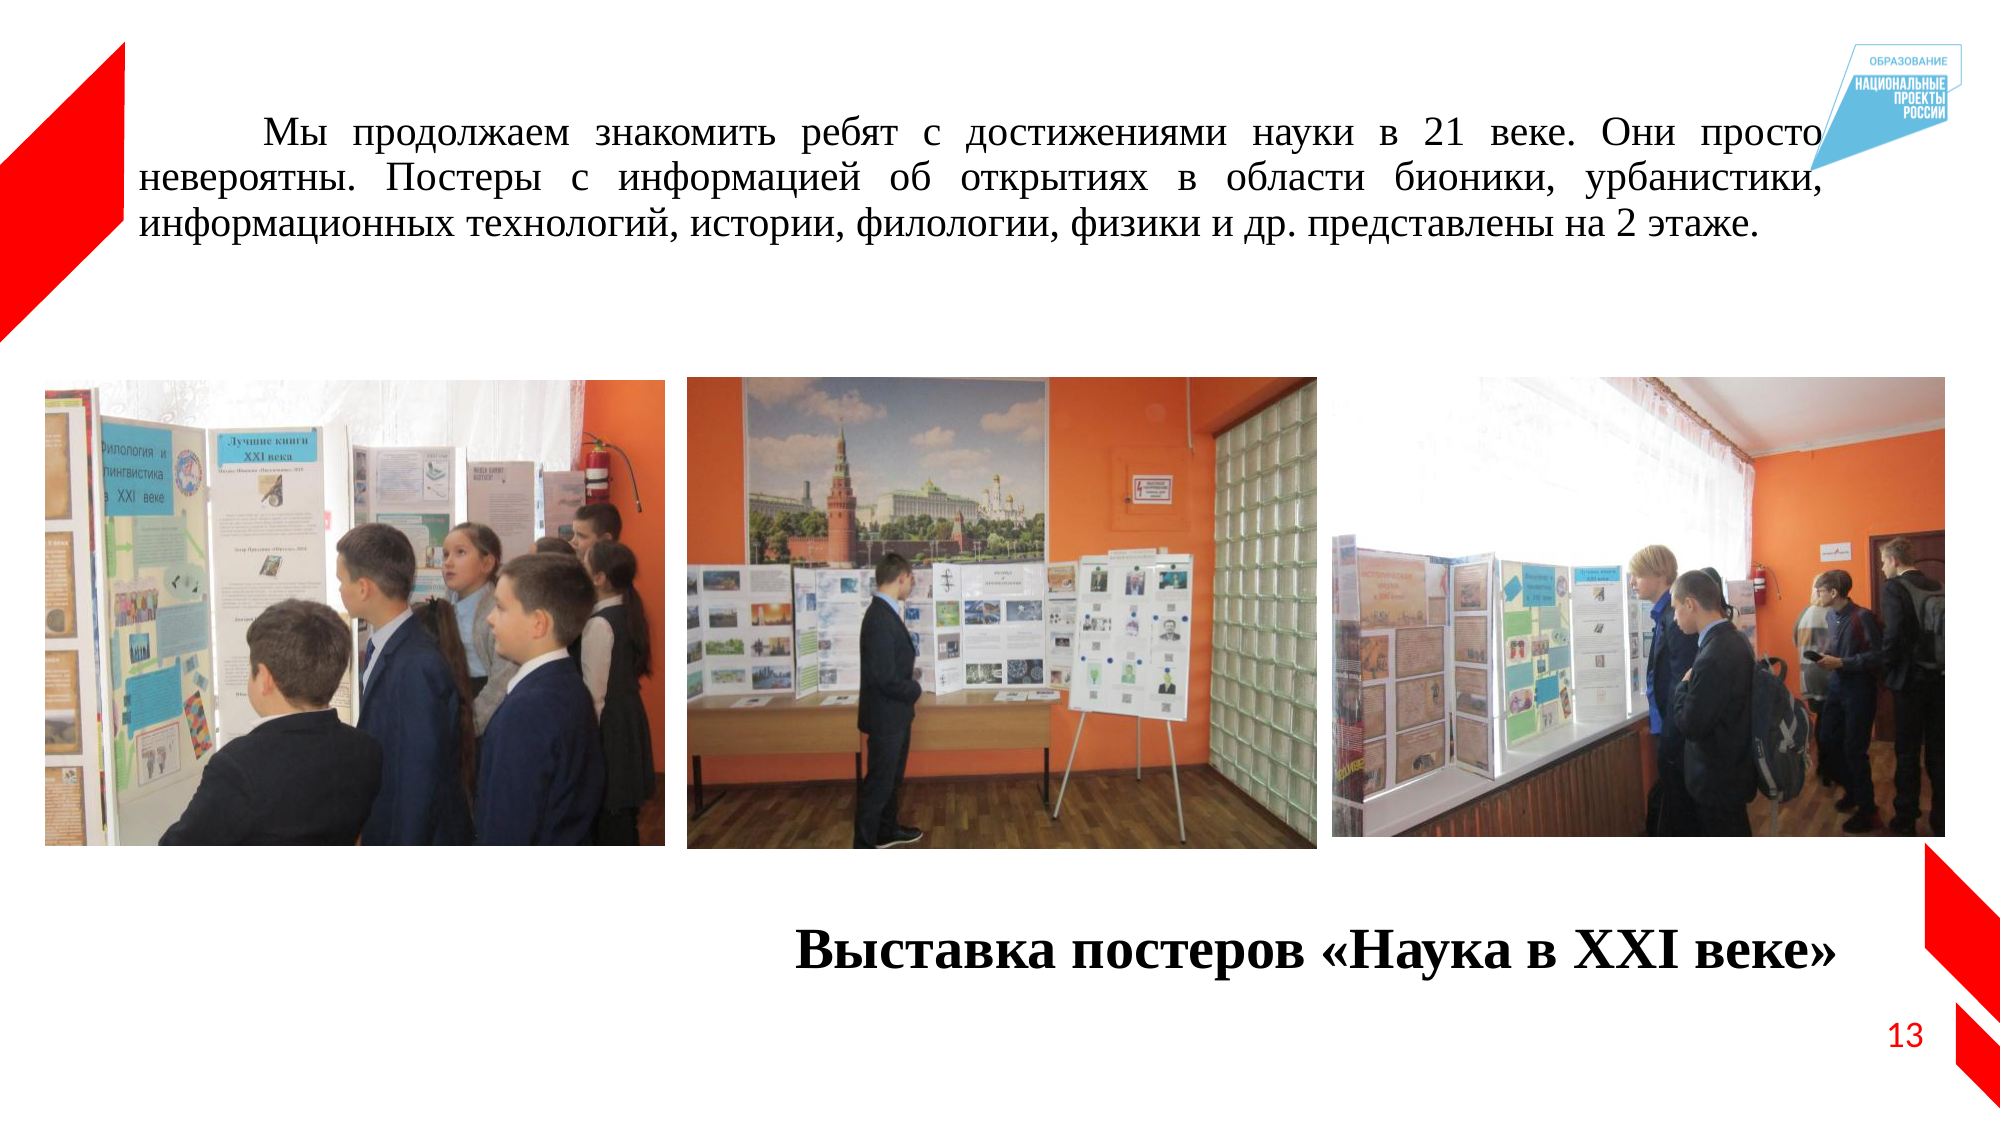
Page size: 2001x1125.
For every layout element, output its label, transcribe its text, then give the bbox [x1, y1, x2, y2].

picture [1332, 377, 1946, 837]
picture [687, 377, 1317, 849]
list Мы продолжаем знакомить ребят с достижениями науки в 21 веке. Они просто невероятны. Постеры с информацией об открытиях в области бионики, урбанистики, информационных технологий, истории, филологии, физики и др. представлены на 2 этаже. [130, 101, 1832, 292]
picture [44, 380, 666, 846]
title Выставка постеров «Наука в XXI веке» [524, 874, 1847, 1026]
picture [1802, 41, 1963, 175]
